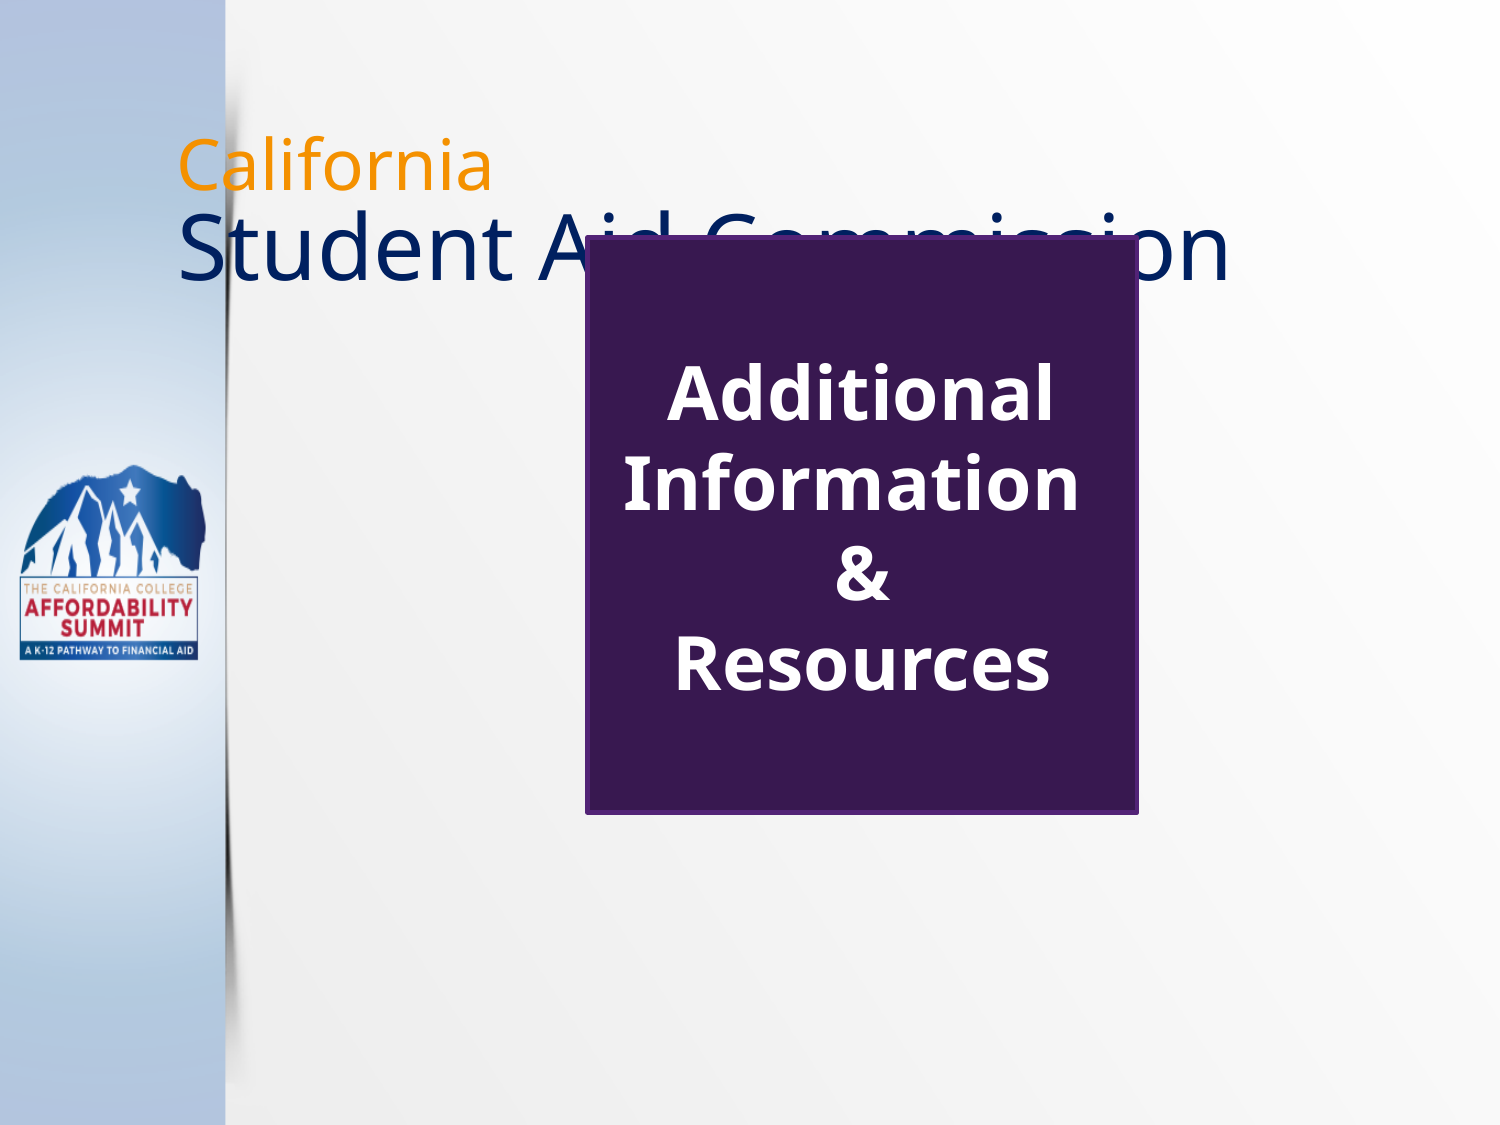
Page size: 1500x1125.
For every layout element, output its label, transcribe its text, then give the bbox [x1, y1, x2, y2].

text_box Additional Information & Resources [585, 235, 1139, 815]
picture [0, 0, 1500, 1125]
